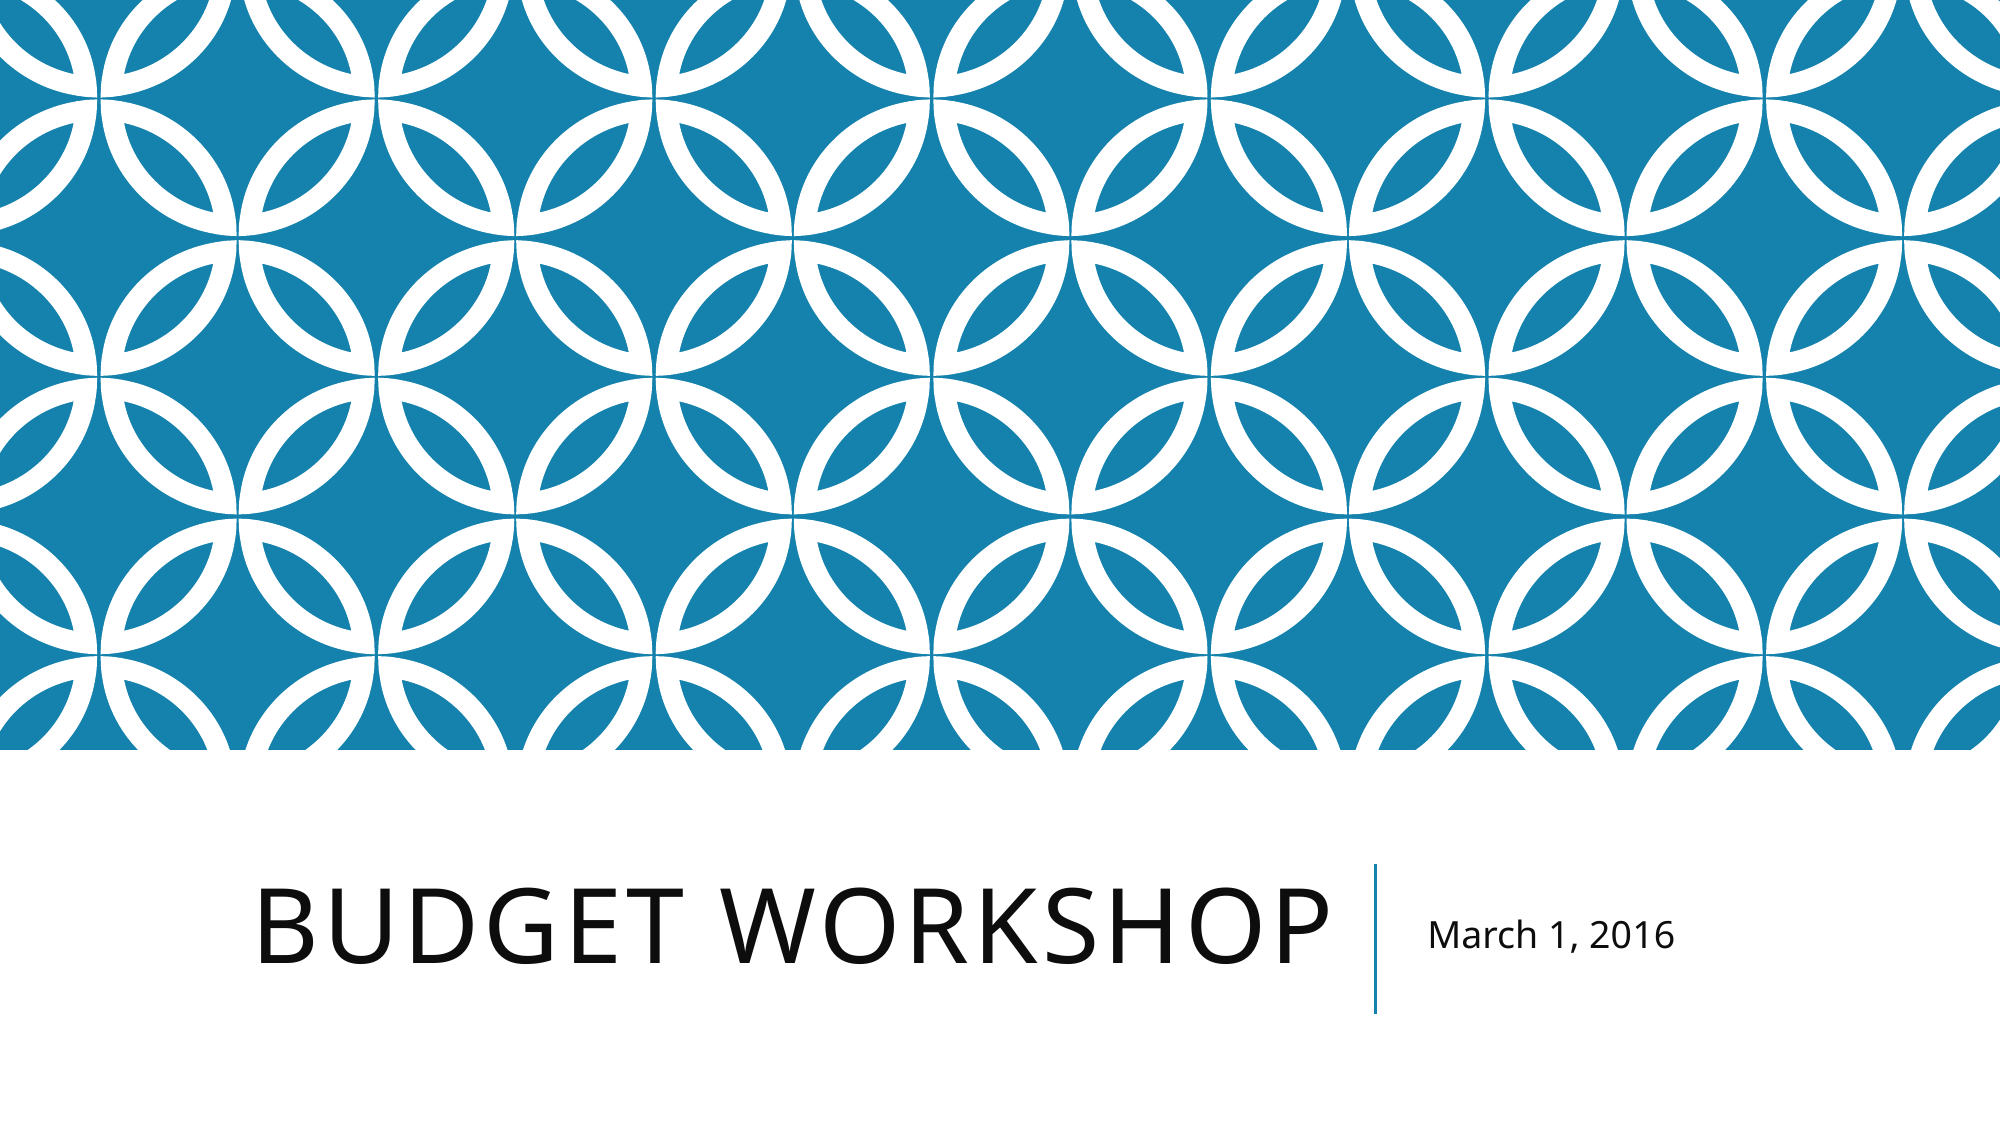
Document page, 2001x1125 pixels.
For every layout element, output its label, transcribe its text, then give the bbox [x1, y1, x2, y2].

subtitle March 1, 2016 [1412, 813, 1938, 1054]
title Budget Workshop [75, 813, 1350, 1054]
